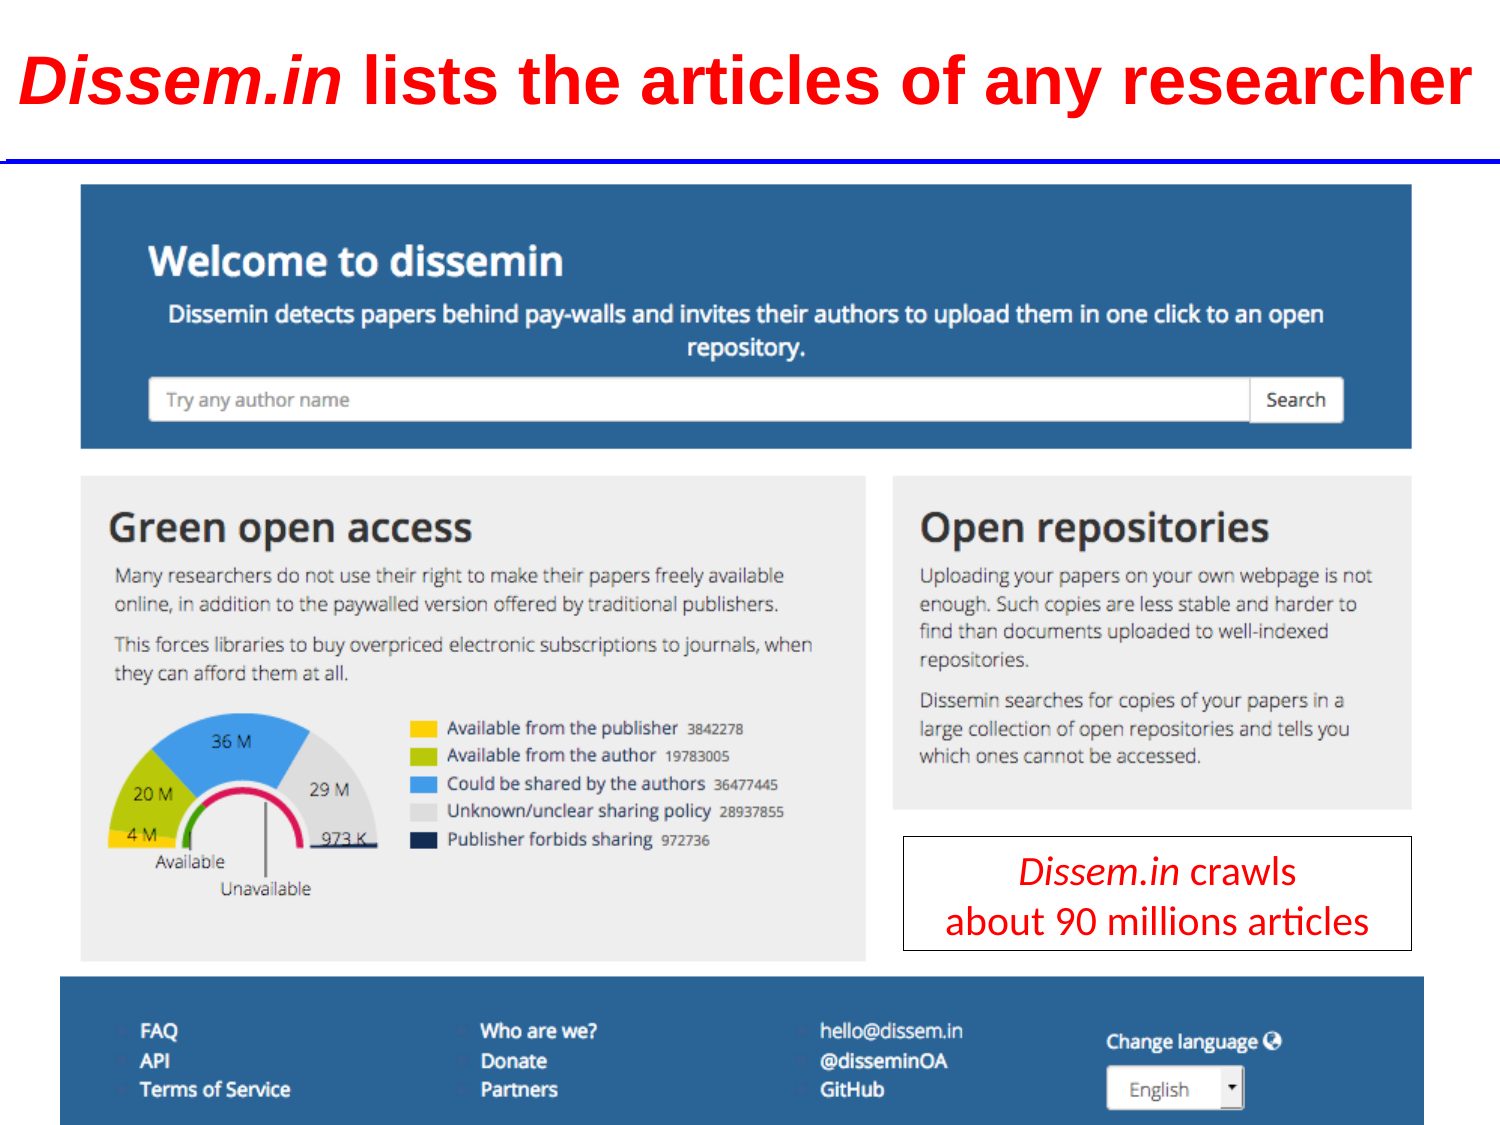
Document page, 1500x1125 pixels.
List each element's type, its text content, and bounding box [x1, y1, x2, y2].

picture [60, 170, 1424, 1125]
text_box Dissem.in lists the articles of any researcher [0, 0, 1500, 162]
